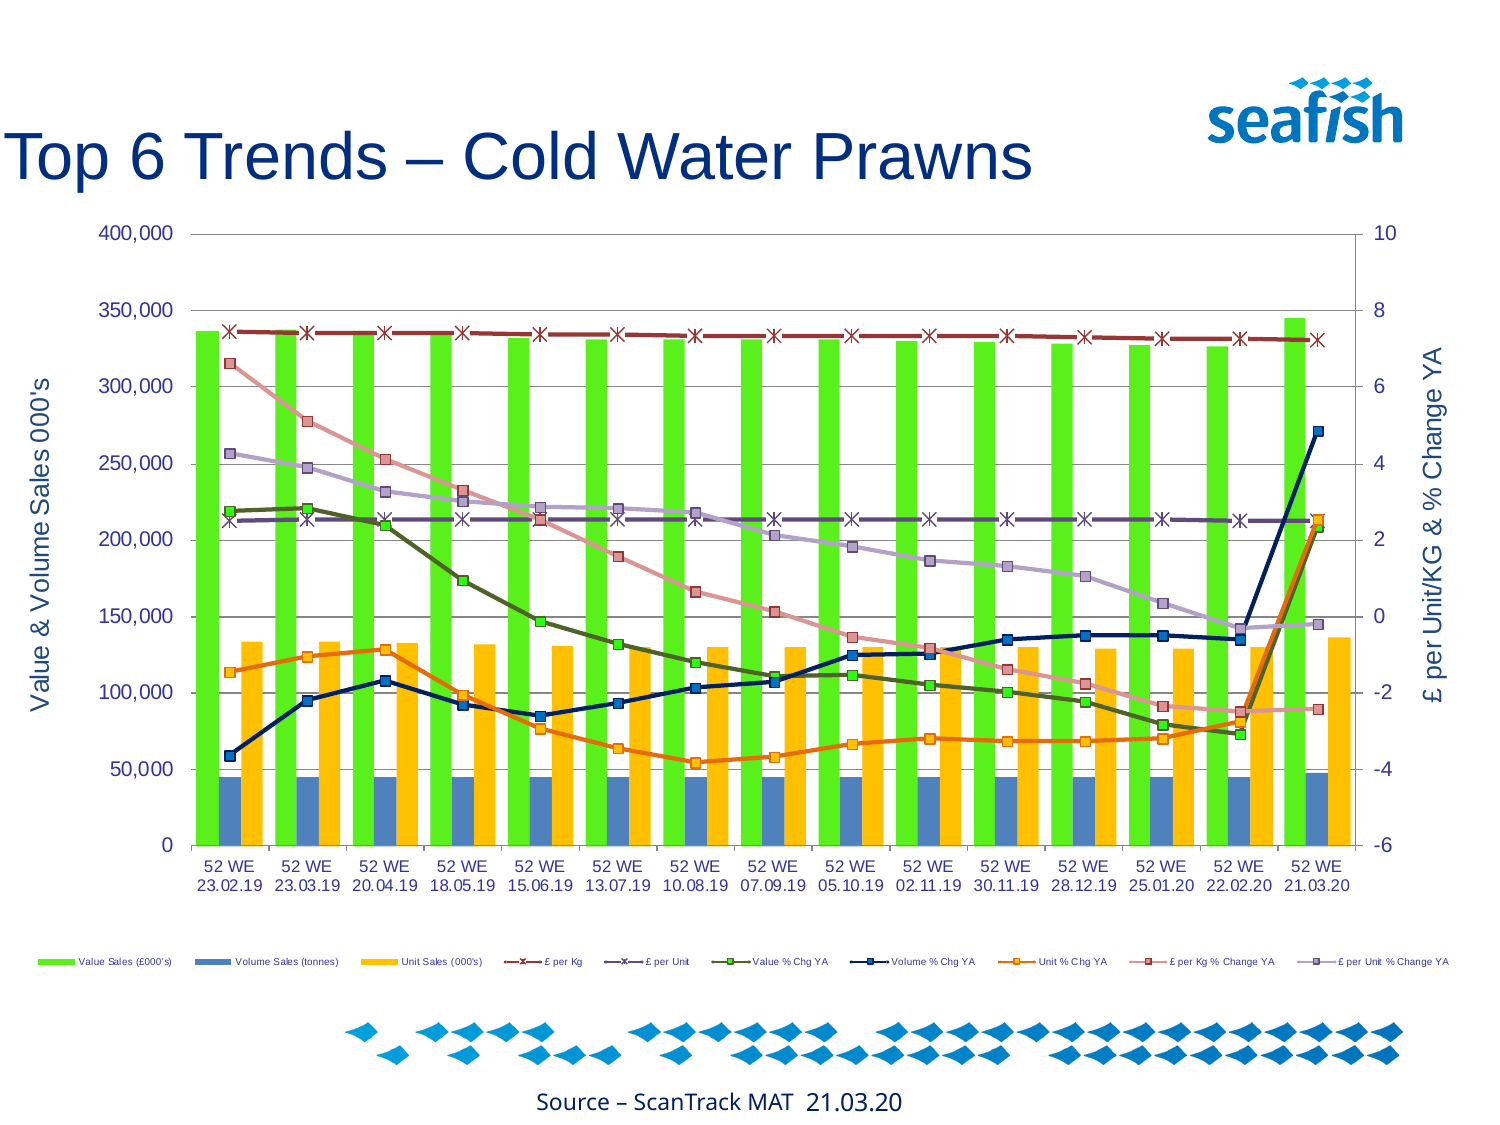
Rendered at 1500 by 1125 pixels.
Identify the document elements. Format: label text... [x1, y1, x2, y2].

picture [9, 206, 1471, 1065]
text_box Top 6 Trends – Cold Water Prawns [0, 106, 1407, 201]
picture [733, 1081, 973, 1115]
text_box Source – ScanTrack MAT [508, 1079, 823, 1123]
